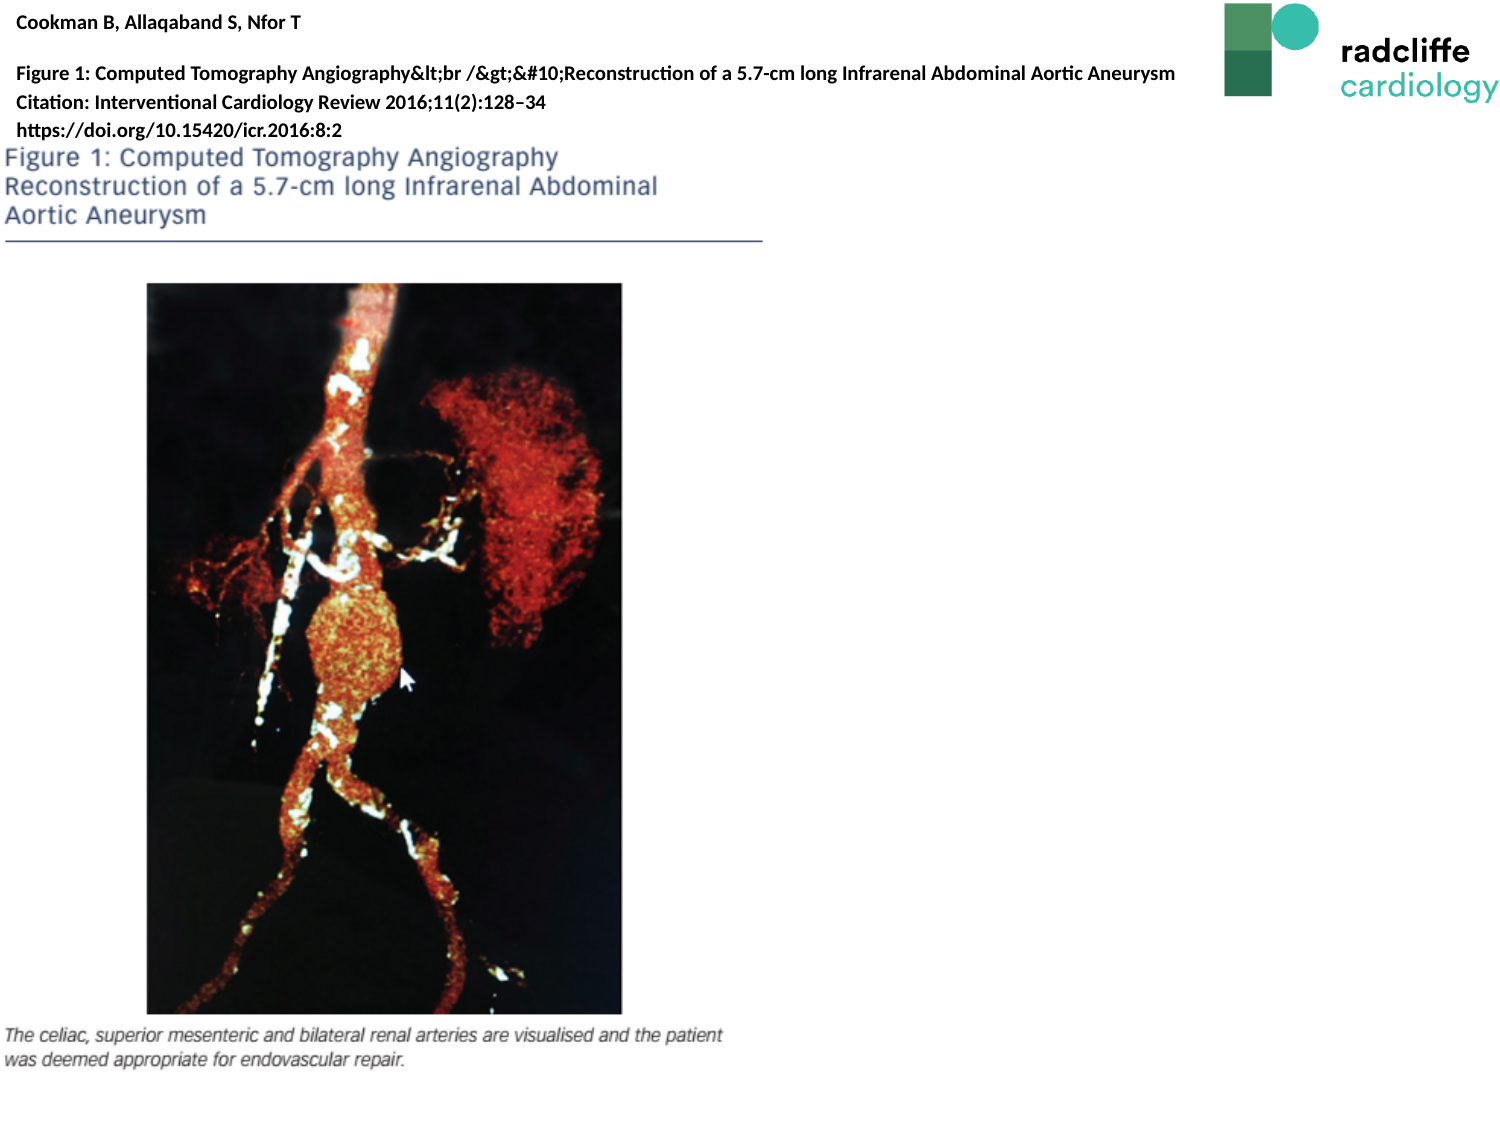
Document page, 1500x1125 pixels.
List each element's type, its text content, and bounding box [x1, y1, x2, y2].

text_box Figure 1: Computed Tomography Angiography&lt;br /&gt;&#10;Reconstruction of a 5.7-cm long Infrarenal Abdominal Aortic Aneurysm [1, 51, 1224, 81]
text_box Cookman B, Allaqaband S, Nfor T [1, 1, 939, 42]
text_box Citation: Interventional Cardiology Review 2016;11(2):128–34 [1, 81, 1500, 109]
picture [1224, 1, 1499, 104]
picture [1, 141, 766, 1080]
text_box https://doi.org/10.15420/icr.2016:8:2 [1, 109, 1500, 150]
